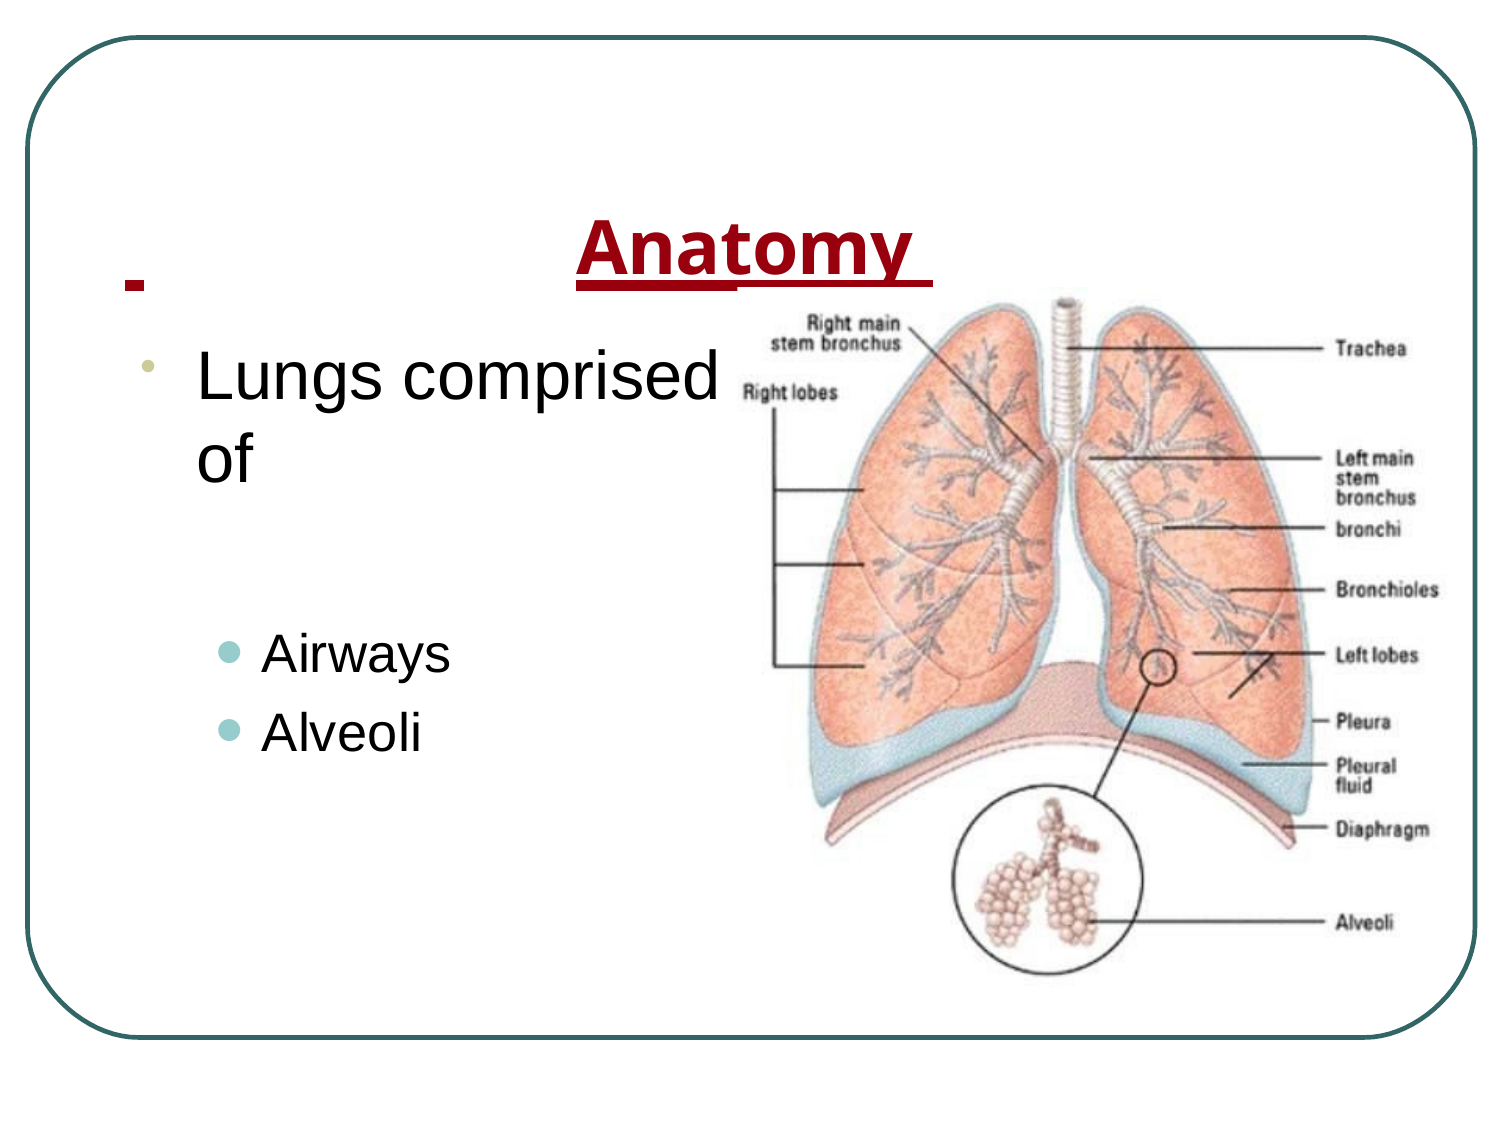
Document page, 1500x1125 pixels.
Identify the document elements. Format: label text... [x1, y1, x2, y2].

title Anatomy [87, 85, 1413, 388]
text_box [737, 287, 1447, 989]
text_box Lungs comprised of Airways Alveoli [137, 330, 723, 762]
